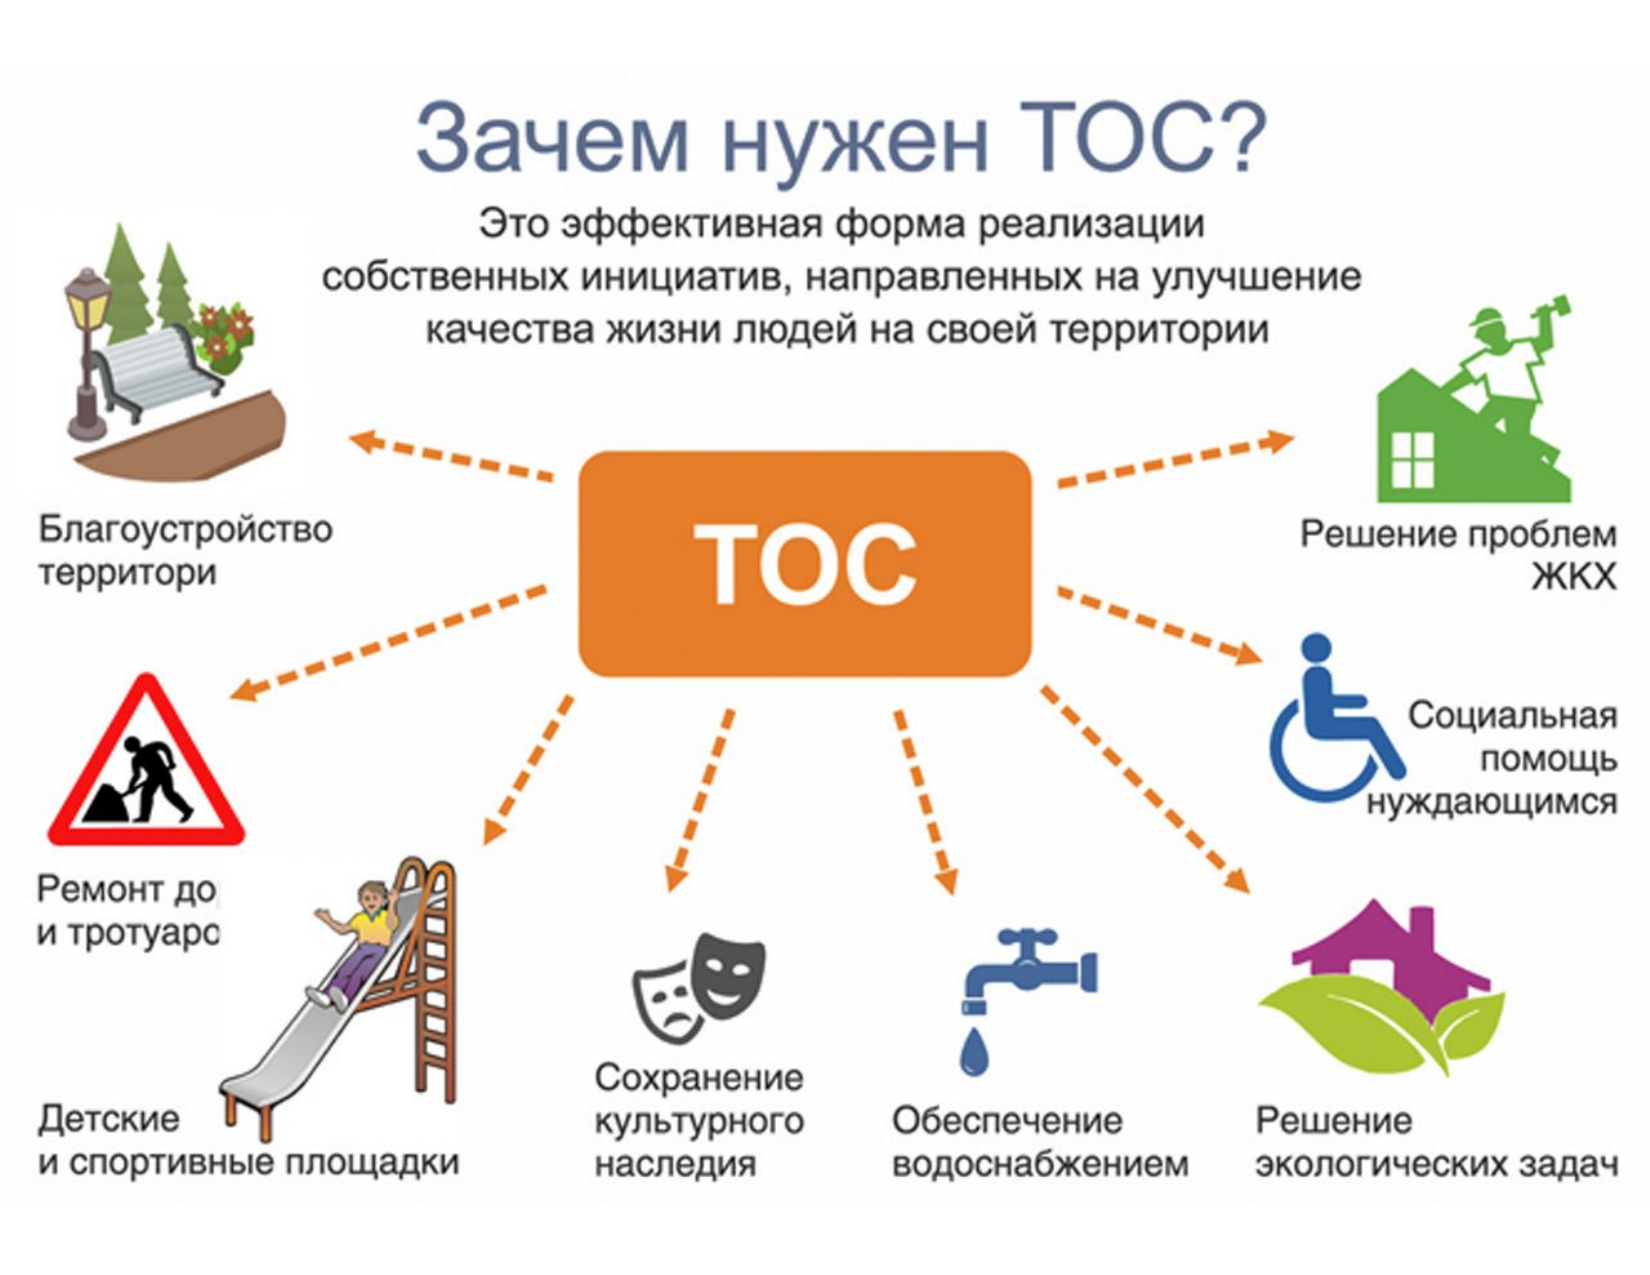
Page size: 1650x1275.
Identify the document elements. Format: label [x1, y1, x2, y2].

picture [0, 70, 1650, 1205]
